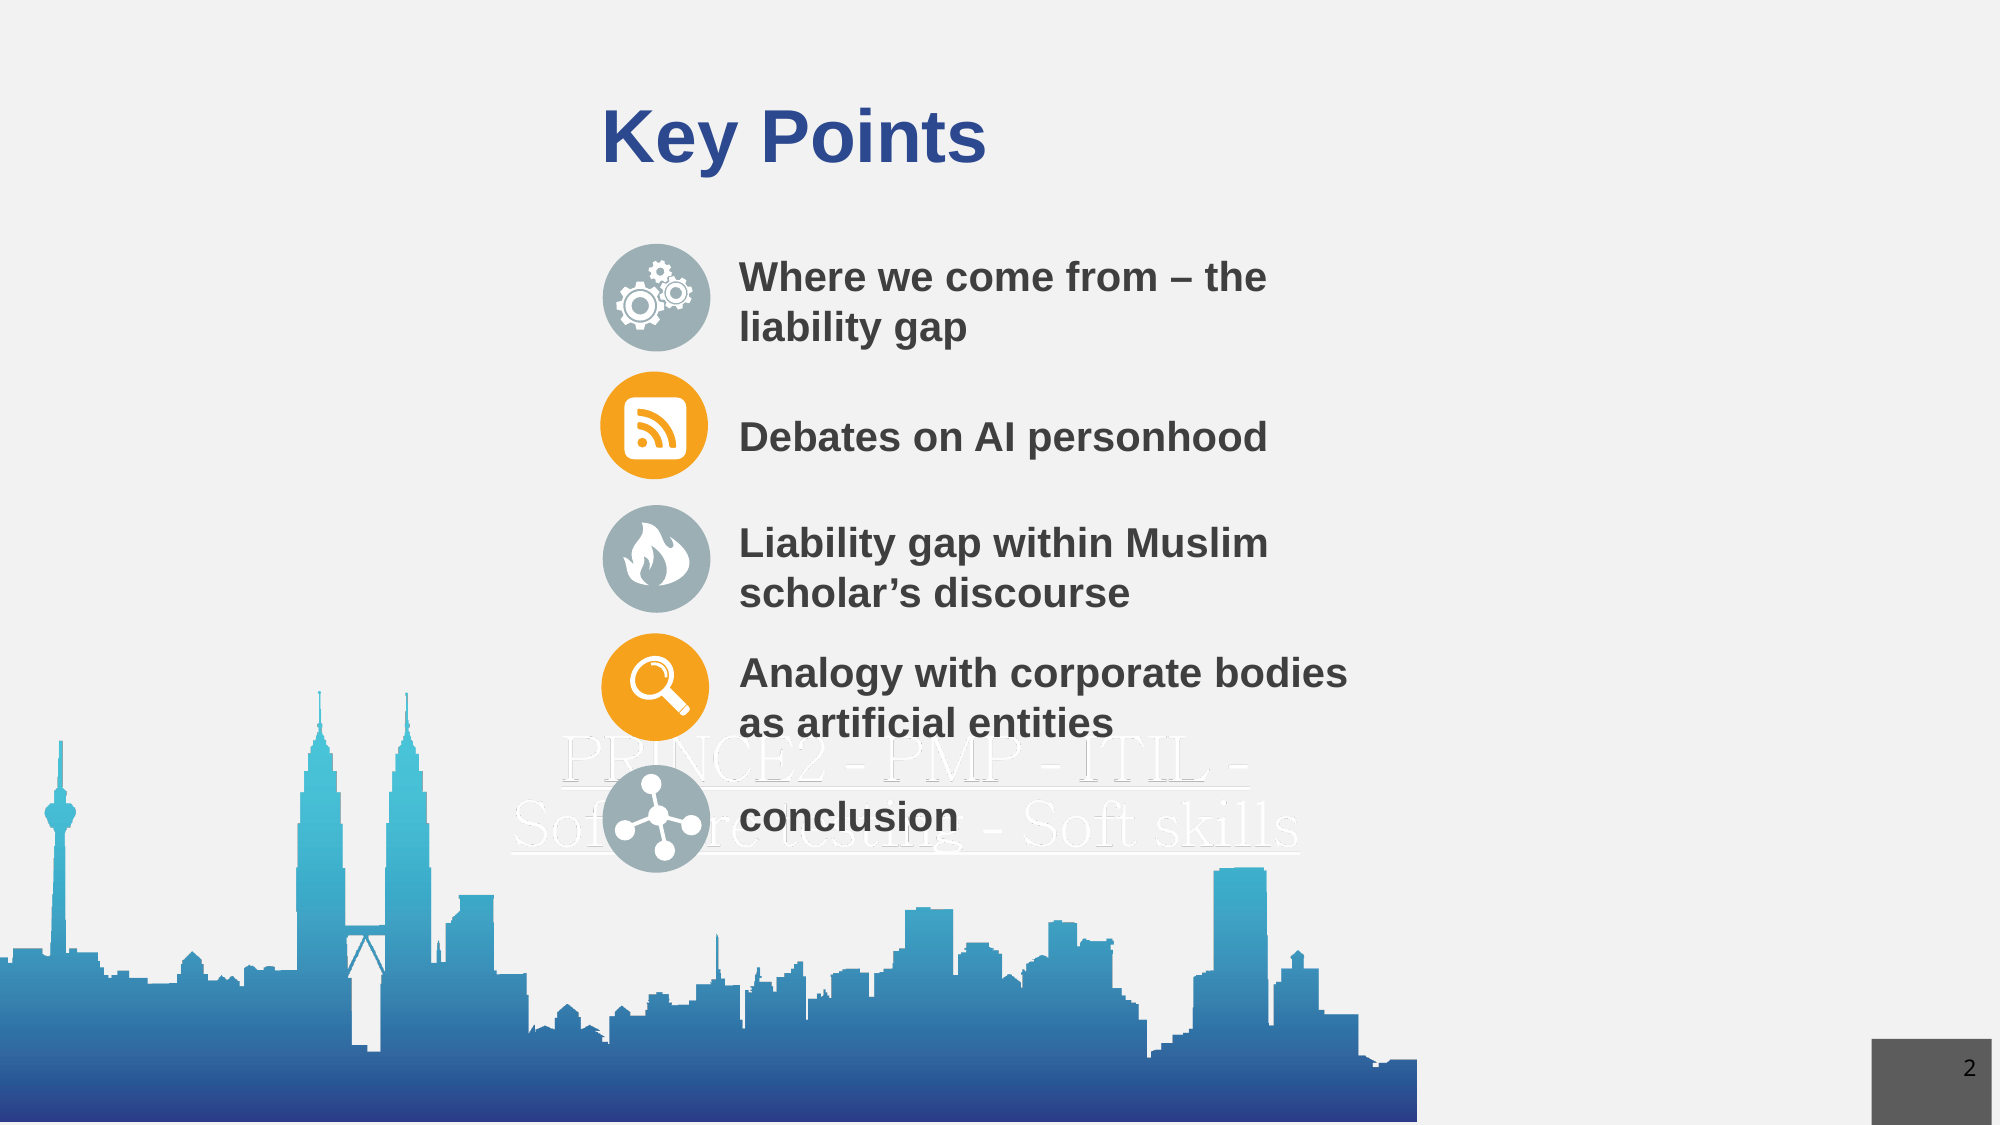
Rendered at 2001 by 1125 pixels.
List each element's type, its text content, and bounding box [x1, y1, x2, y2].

text_box Analogy with corporate bodies as artificial entities [723, 638, 1373, 691]
text_box Where we come from – the liability gap [723, 242, 1380, 358]
text_box [602, 243, 711, 352]
text_box Liability gap within Muslim scholar’s discourse [723, 508, 1322, 624]
text_box [624, 397, 687, 460]
text_box Debates on AI personhood [723, 402, 1322, 468]
list Key Points [586, 79, 1274, 199]
picture [0, 691, 1417, 1122]
text_box [602, 505, 711, 613]
text_box [630, 655, 674, 691]
text_box [601, 633, 710, 691]
text_box [616, 260, 693, 330]
slide_number 2 [1871, 1038, 1992, 1125]
text_box [600, 371, 708, 480]
text_box [623, 522, 690, 586]
